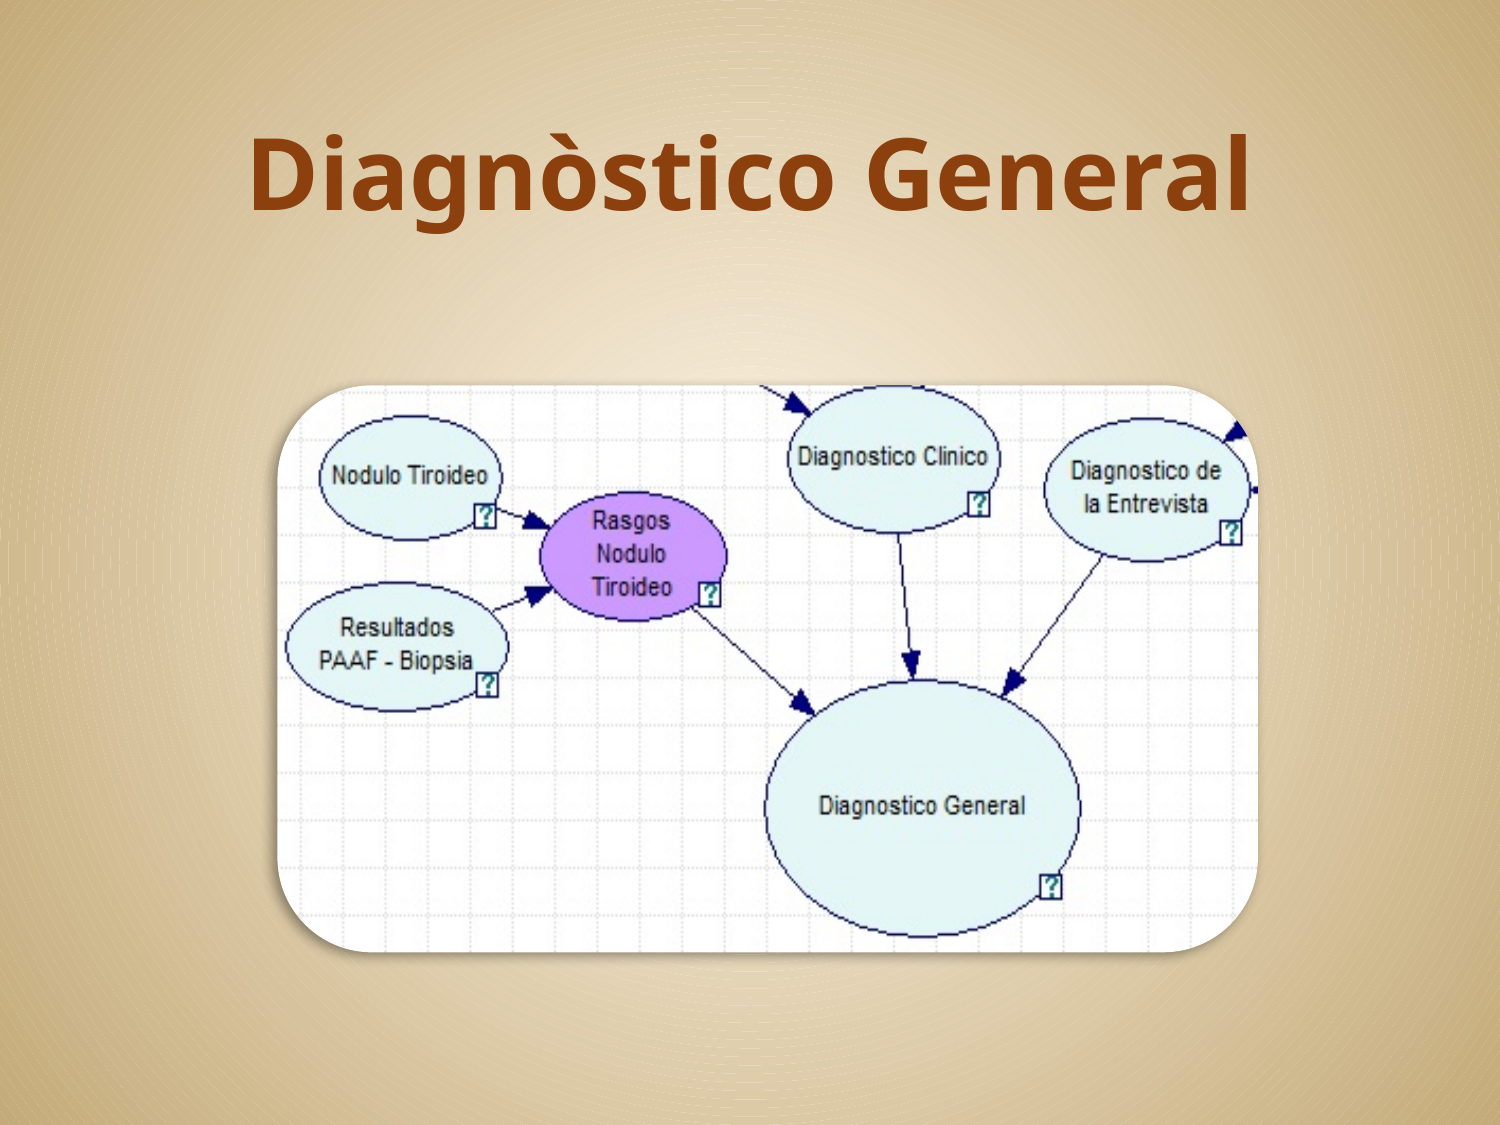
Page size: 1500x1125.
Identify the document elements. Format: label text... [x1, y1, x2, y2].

title Diagnòstico General [75, 50, 1425, 238]
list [277, 385, 1258, 953]
